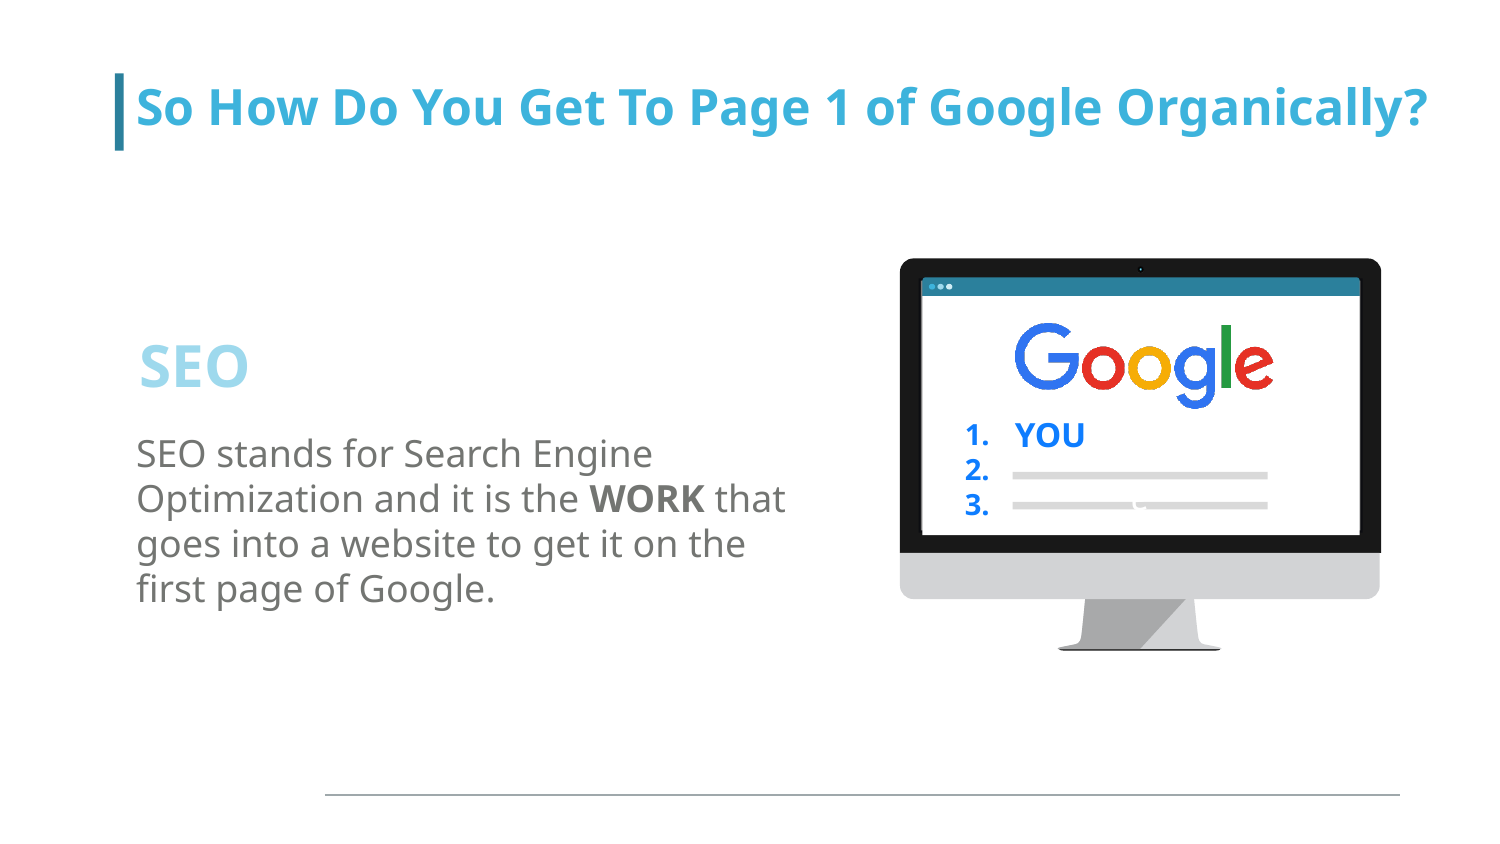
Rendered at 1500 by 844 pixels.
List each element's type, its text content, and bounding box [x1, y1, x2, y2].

text_box So How Do You Get To Page 1 of Google Organically? [130, 84, 1500, 138]
text_box [114, 73, 124, 151]
text_box SEO [124, 321, 575, 407]
text_box SEO stands for Search Engine Optimization and it is the WORK that goes into a website to get it on the first page of Google. [125, 424, 825, 616]
picture [1012, 321, 1275, 410]
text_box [899, 258, 1382, 651]
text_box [922, 277, 1360, 536]
